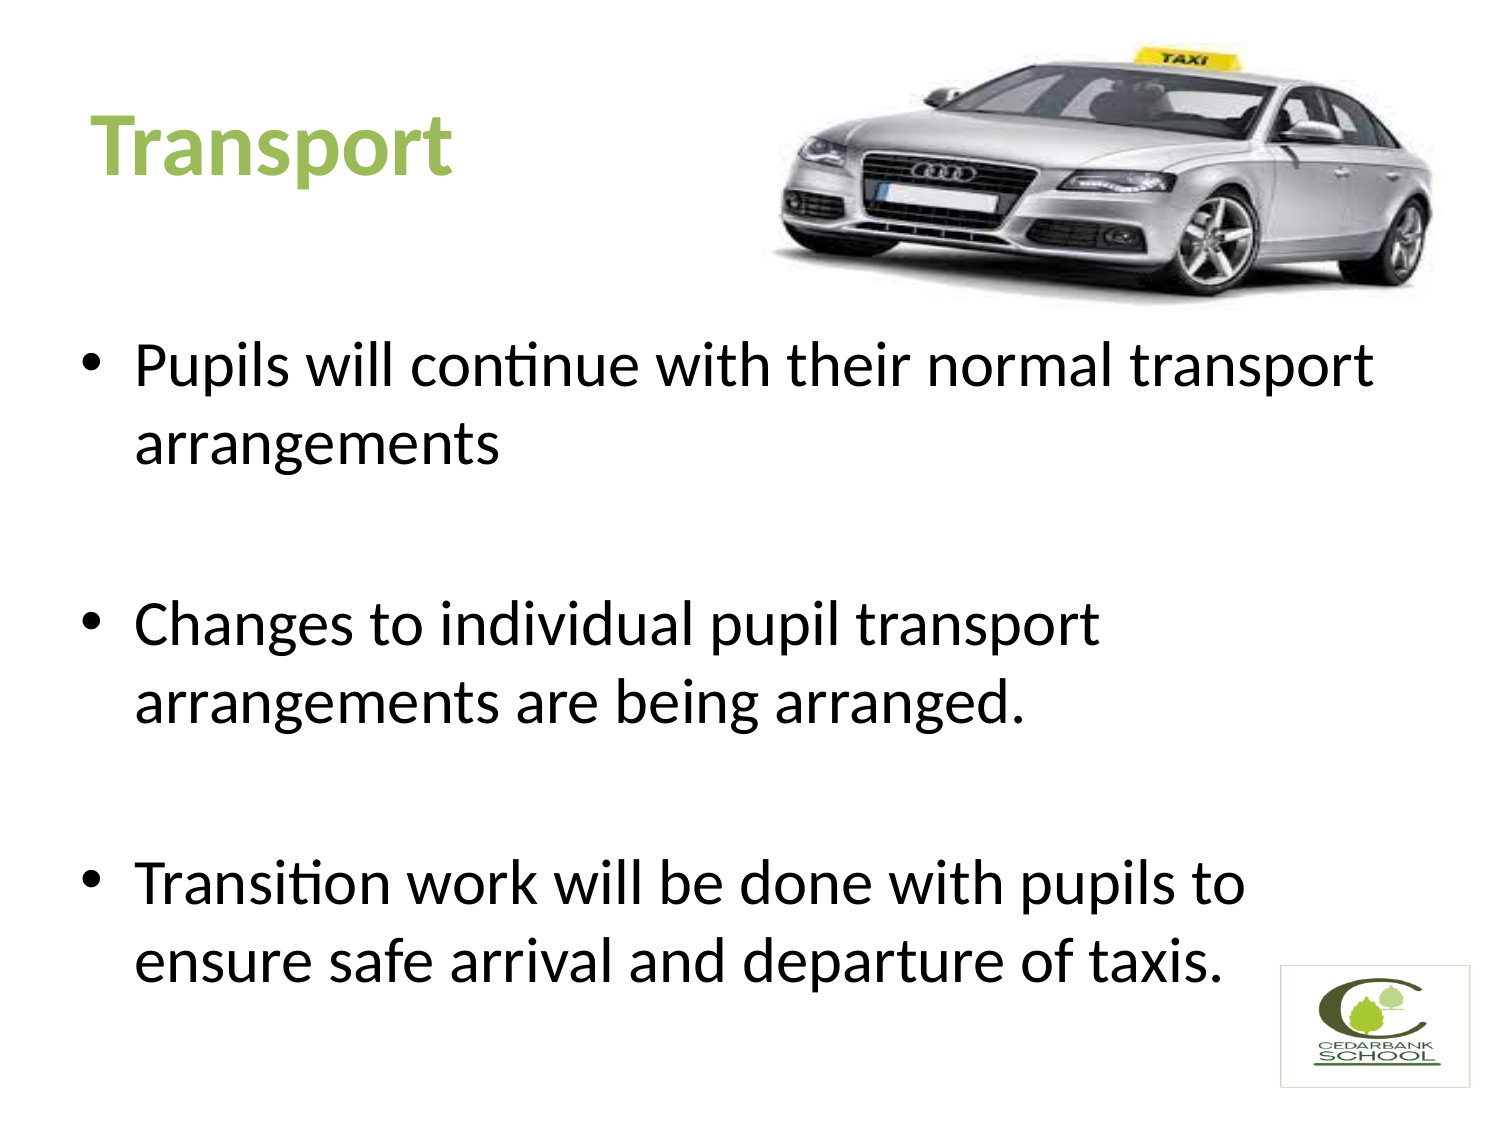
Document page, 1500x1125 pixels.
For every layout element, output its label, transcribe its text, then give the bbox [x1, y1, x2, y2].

list Pupils will continue with their normal transport arrangements Changes to individual pupil transport arrangements are being arranged. Transition work will be done with pupils to ensure safe arrival and departure of taxis. [64, 314, 1415, 1005]
title Transport [75, 45, 757, 233]
picture [761, 42, 1448, 315]
picture [1234, 949, 1500, 1125]
